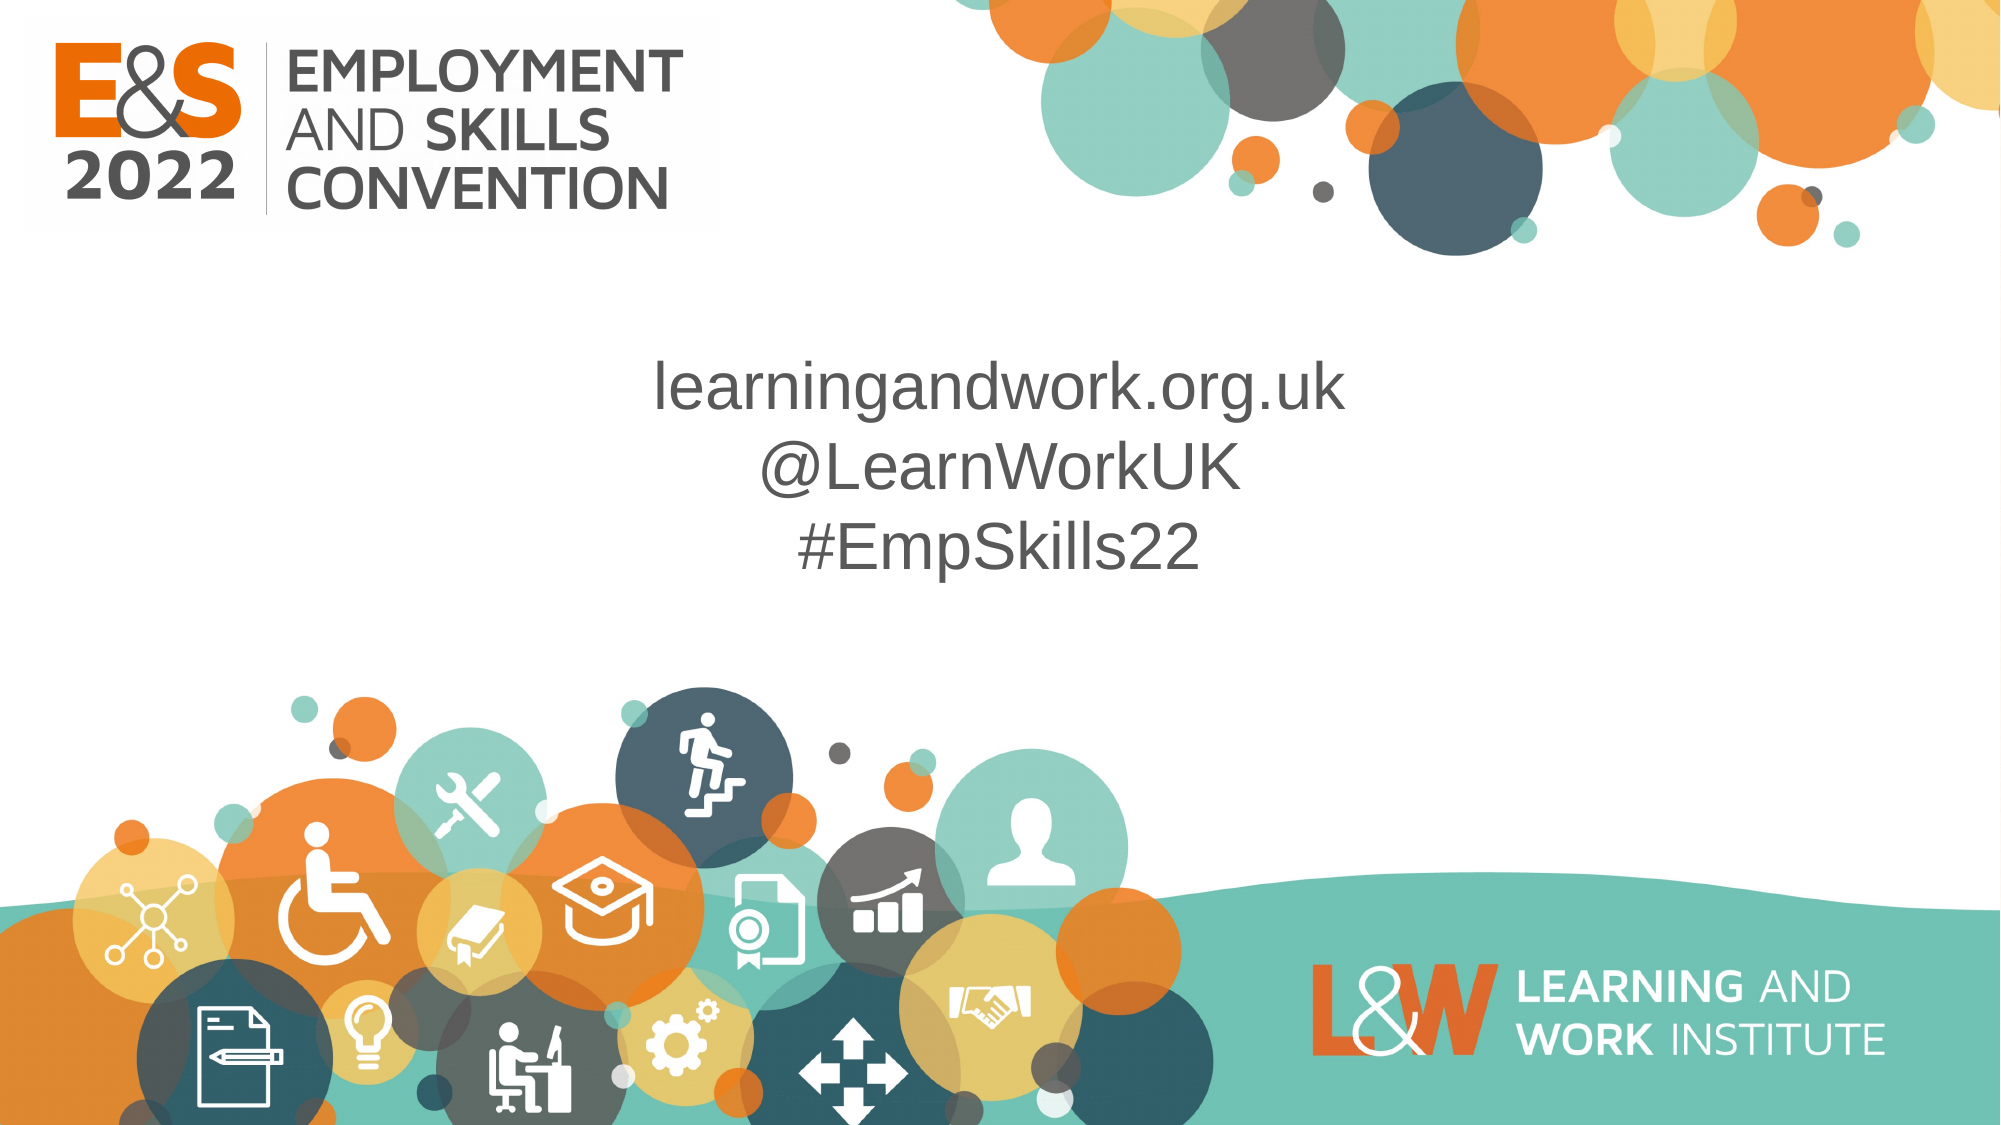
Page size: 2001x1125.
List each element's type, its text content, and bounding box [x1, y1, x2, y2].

text_box learningandwork.org.uk @LearnWorkUK #EmpSkills22 [500, 335, 1500, 591]
picture [0, 0, 2001, 1125]
